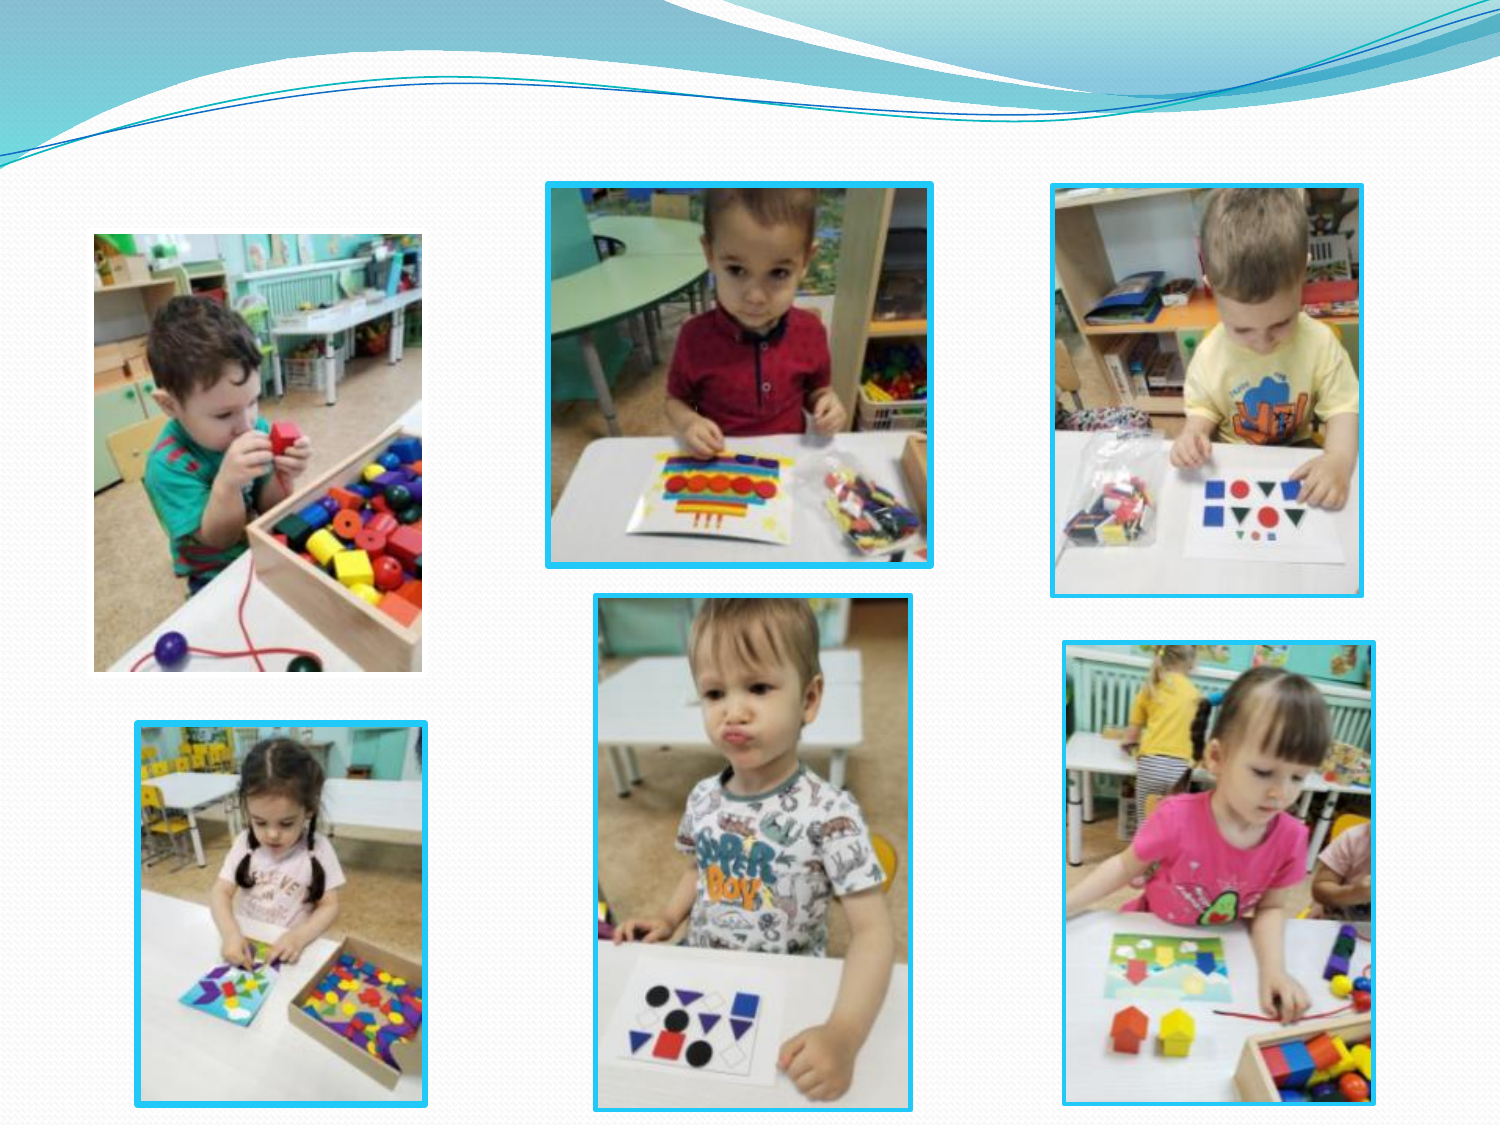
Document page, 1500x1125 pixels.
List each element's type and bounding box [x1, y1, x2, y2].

picture [597, 597, 909, 1108]
list [1054, 187, 1360, 594]
picture [140, 726, 423, 1102]
list [550, 187, 928, 563]
list [93, 234, 422, 673]
picture [1066, 644, 1372, 1102]
